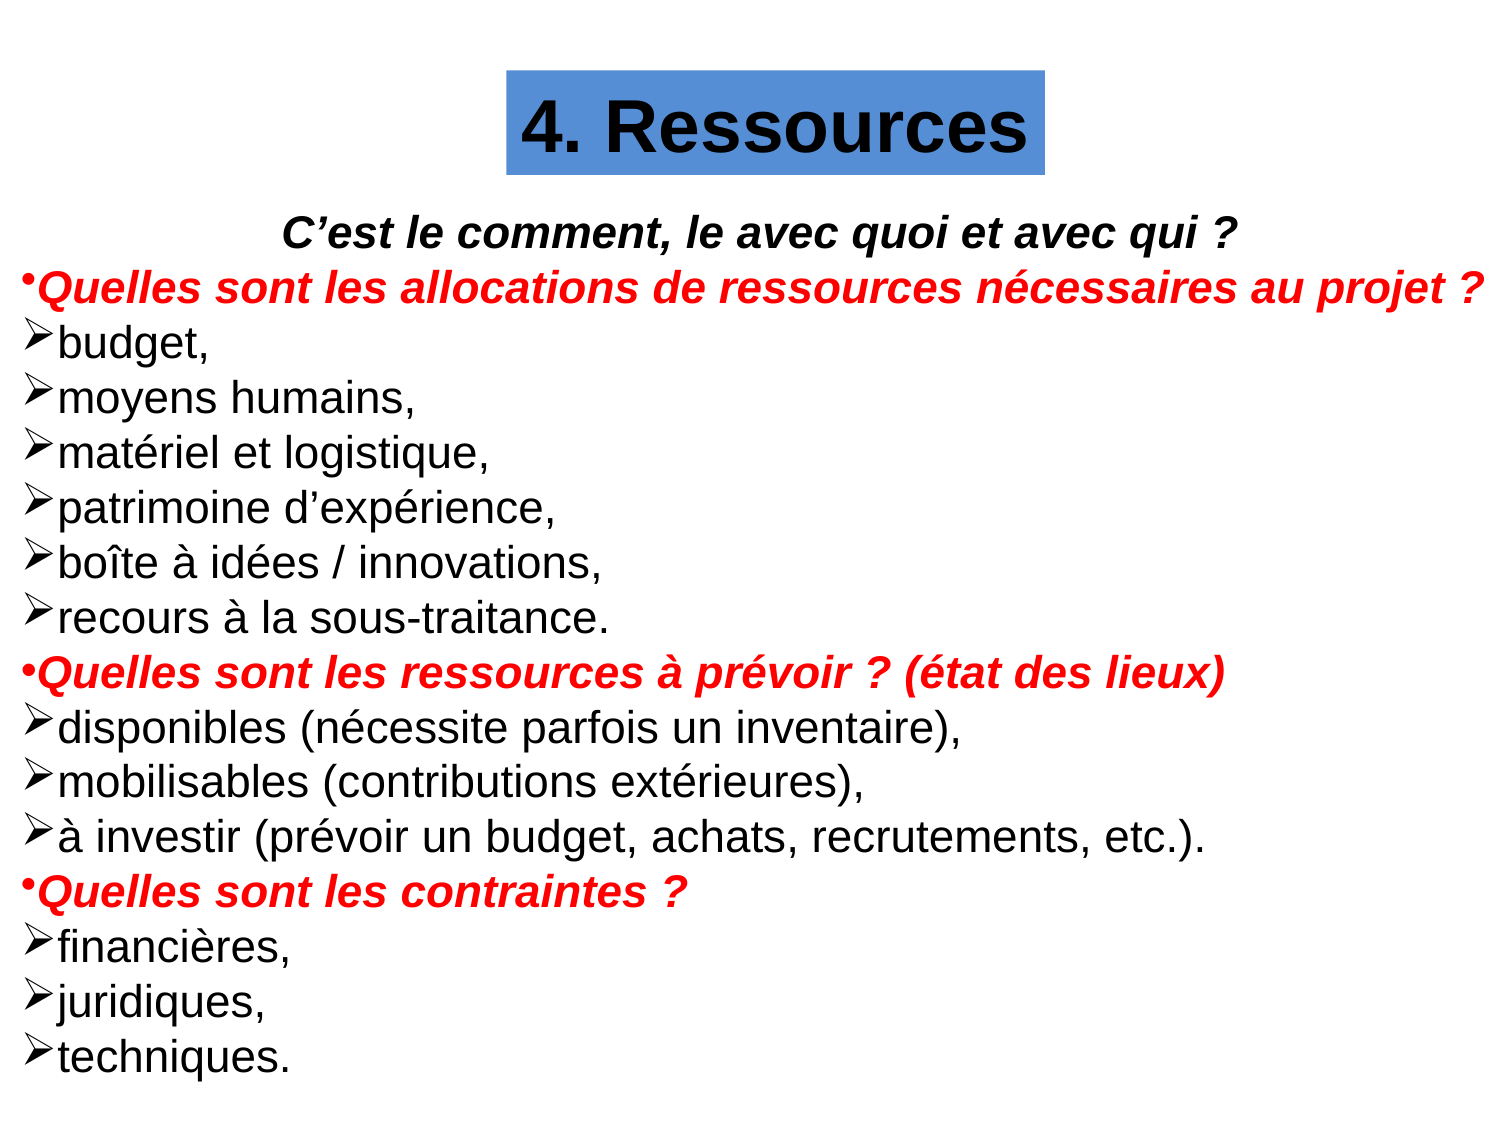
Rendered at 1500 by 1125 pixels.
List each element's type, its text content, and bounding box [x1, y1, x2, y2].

text_box 4. Ressources [506, 70, 1045, 175]
text_box C’est le comment, le avec quoi et avec qui ? Quelles sont les allocations de ressources nécessaires au projet ? budget, moyens humains, matériel et logistique, patrimoine d’expérience, boîte à idées / innovations, recours à la sous-traitance. Quelles sont les ressources à prévoir ? (état des lieux) disponibles (nécessite parfois un inventaire), mobilisables (contributions extérieures), à investir (prévoir un budget, achats, recrutements, etc.). Quelles sont les contraintes ? financières, juridiques, techniques. [0, 177, 1500, 1107]
